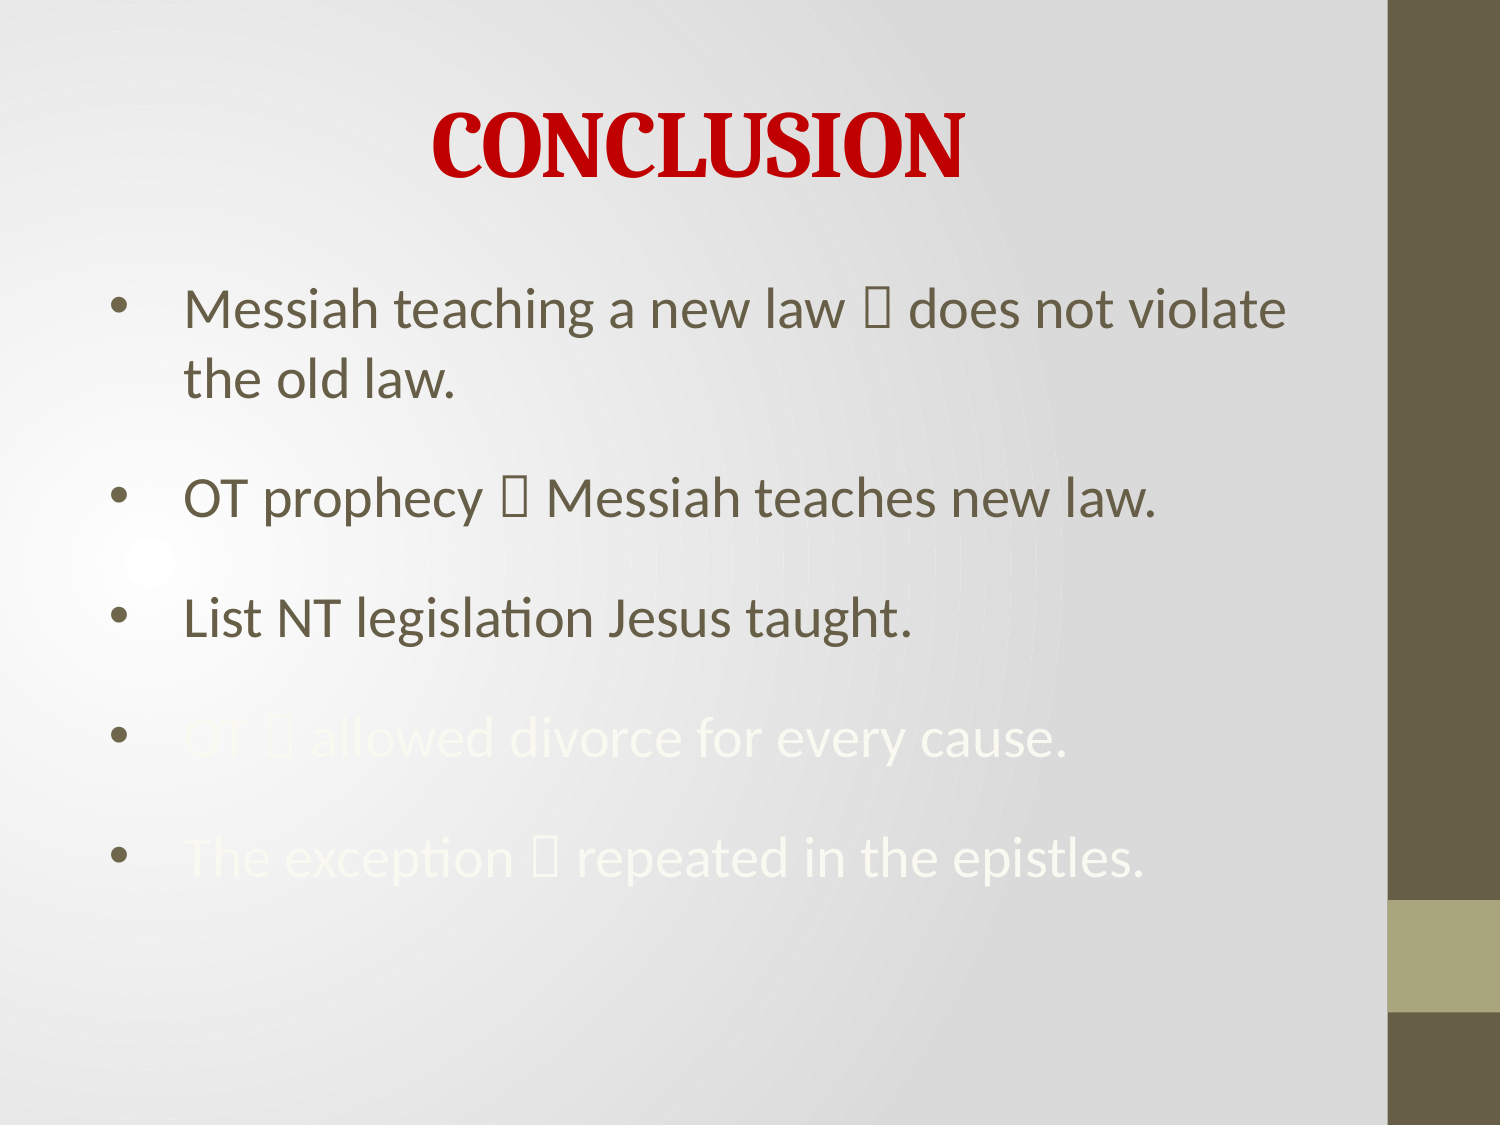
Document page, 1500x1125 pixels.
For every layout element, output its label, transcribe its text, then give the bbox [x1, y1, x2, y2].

title CONCLUSION [75, 45, 1325, 233]
list Messiah teaching a new law  does not violate the old law. OT prophecy  Messiah teaches new law. List NT legislation Jesus taught. OT  allowed divorce for every cause. The exception  repeated in the epistles. [75, 262, 1325, 1050]
